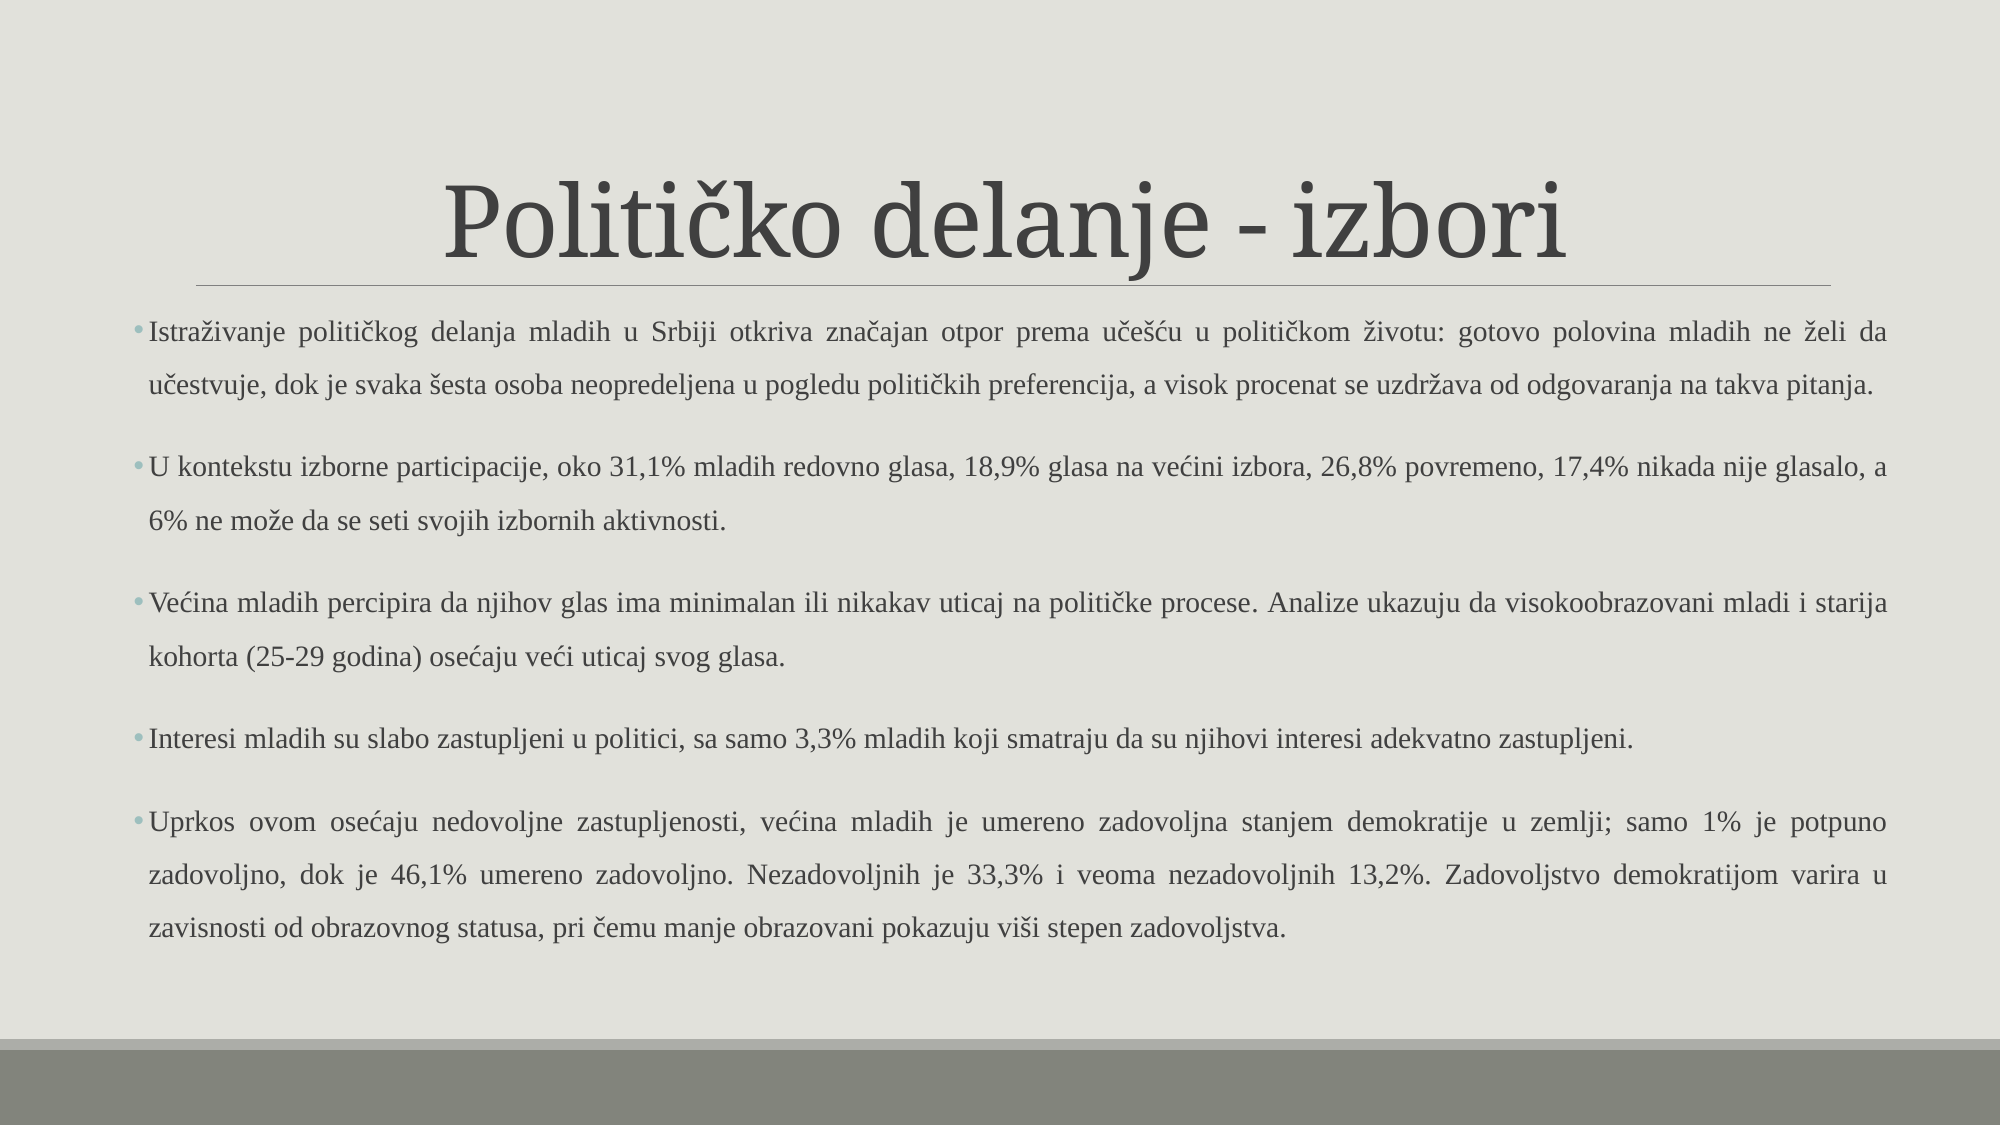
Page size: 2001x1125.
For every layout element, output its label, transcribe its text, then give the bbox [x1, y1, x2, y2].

list Istraživanje političkog delanja mladih u Srbiji otkriva značajan otpor prema učešću u političkom životu: gotovo polovina mladih ne želi da učestvuje, dok je svaka šesta osoba neopredeljena u pogledu političkih preferencija, a visok procenat se uzdržava od odgovaranja na takva pitanja. U kontekstu izborne participacije, oko 31,1% mladih redovno glasa, 18,9% glasa na većini izbora, 26,8% povremeno, 17,4% nikada nije glasalo, a 6% ne može da se seti svojih izbornih aktivnosti. Većina mladih percipira da njihov glas ima minimalan ili nikakav uticaj na političke procese. Analize ukazuju da visokoobrazovani mladi i starija kohorta (25-29 godina) osećaju veći uticaj svog glasa. Interesi mladih su slabo zastupljeni u politici, sa samo 3,3% mladih koji smatraju da su njihovi interesi adekvatno zastupljeni. Uprkos ovom osećaju nedovoljne zastupljenosti, većina mladih je umereno zadovoljna stanjem demokratije u zemlji; samo 1% je potpuno zadovoljno, dok je 46,1% umereno zadovoljno. Nezadovoljnih je 33,3% i veoma nezadovoljnih 13,2%. Zadovoljstvo demokratijom varira u zavisnosti od obrazovnog statusa, pri čemu manje obrazovani pokazuju viši stepen zadovoljstva. [133, 286, 1888, 1000]
title Političko delanje - izbori [180, 47, 1830, 285]
